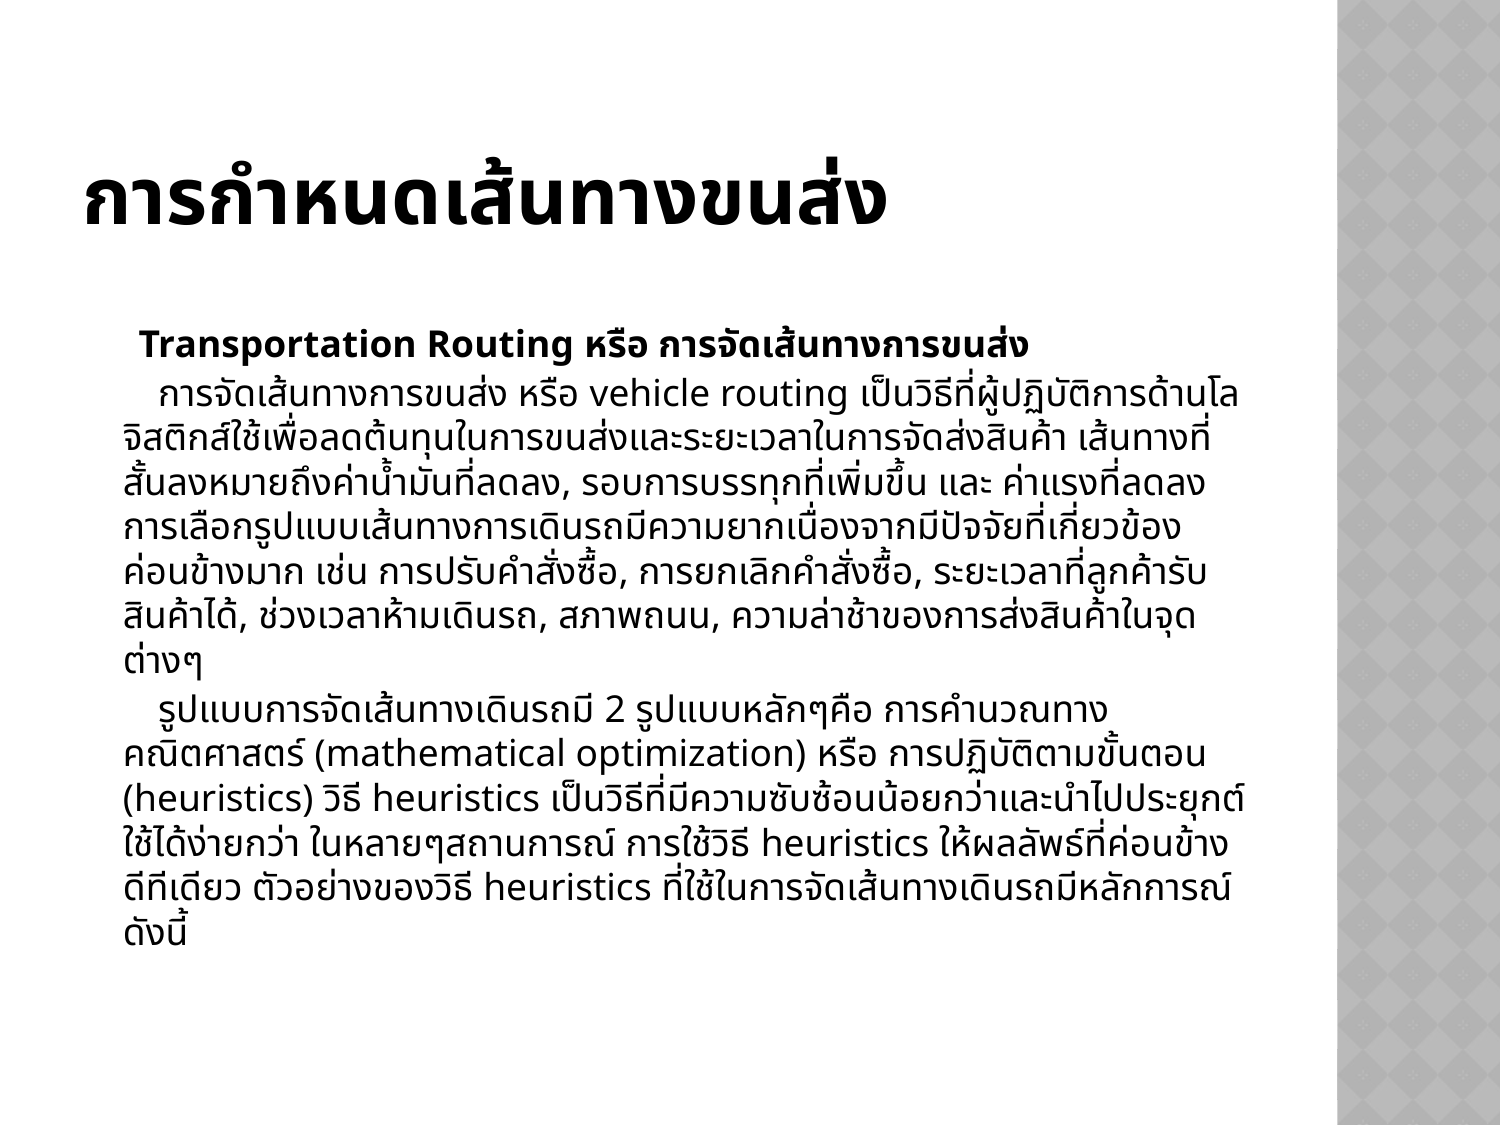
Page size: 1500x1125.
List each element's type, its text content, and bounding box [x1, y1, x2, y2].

title การกำหนดเส้นทางขนส่ง [75, 52, 1263, 240]
list Transportation Routing หรือ การจัดเส้นทางการขนส่ง การจัดเส้นทางการขนส่ง หรือ vehicle routing เป็นวิธีที่ผู้ปฏิบัติการด้านโลจิสติกส์ใช้เพื่อลดต้นทุนในการขนส่งและระยะเวลาในการจัดส่งสินค้า เส้นทางที่สั้นลงหมายถึงค่าน้ำมันที่ลดลง, รอบการบรรทุกที่เพิ่มขึ้น และ ค่าแรงที่ลดลง การเลือกรูปแบบเส้นทางการเดินรถมีความยากเนื่องจากมีปัจจัยที่เกี่ยวข้องค่อนข้างมาก เช่น การปรับคำสั่งซื้อ, การยกเลิกคำสั่งซื้อ, ระยะเวลาที่ลูกค้ารับสินค้าได้, ช่วงเวลาห้ามเดินรถ, สภาพถนน, ความล่าช้าของการส่งสินค้าในจุดต่างๆ รูปแบบการจัดเส้นทางเดินรถมี 2 รูปแบบหลักๆคือ การคำนวณทางคณิตศาสตร์ (mathematical optimization) หรือ การปฏิบัติตามขั้นตอน (heuristics) วิธี heuristics เป็นวิธีที่มีความซับซ้อนน้อยกว่าและนำไปประยุกต์ใช้ได้ง่ายกว่า ในหลายๆสถานการณ์ การใช้วิธี heuristics ให้ผลลัพธ์ที่ค่อนข้างดีทีเดียว ตัวอย่างของวิธี heuristics ที่ใช้ในการจัดเส้นทางเดินรถมีหลักการณ์ดังนี้ [75, 264, 1263, 1059]
